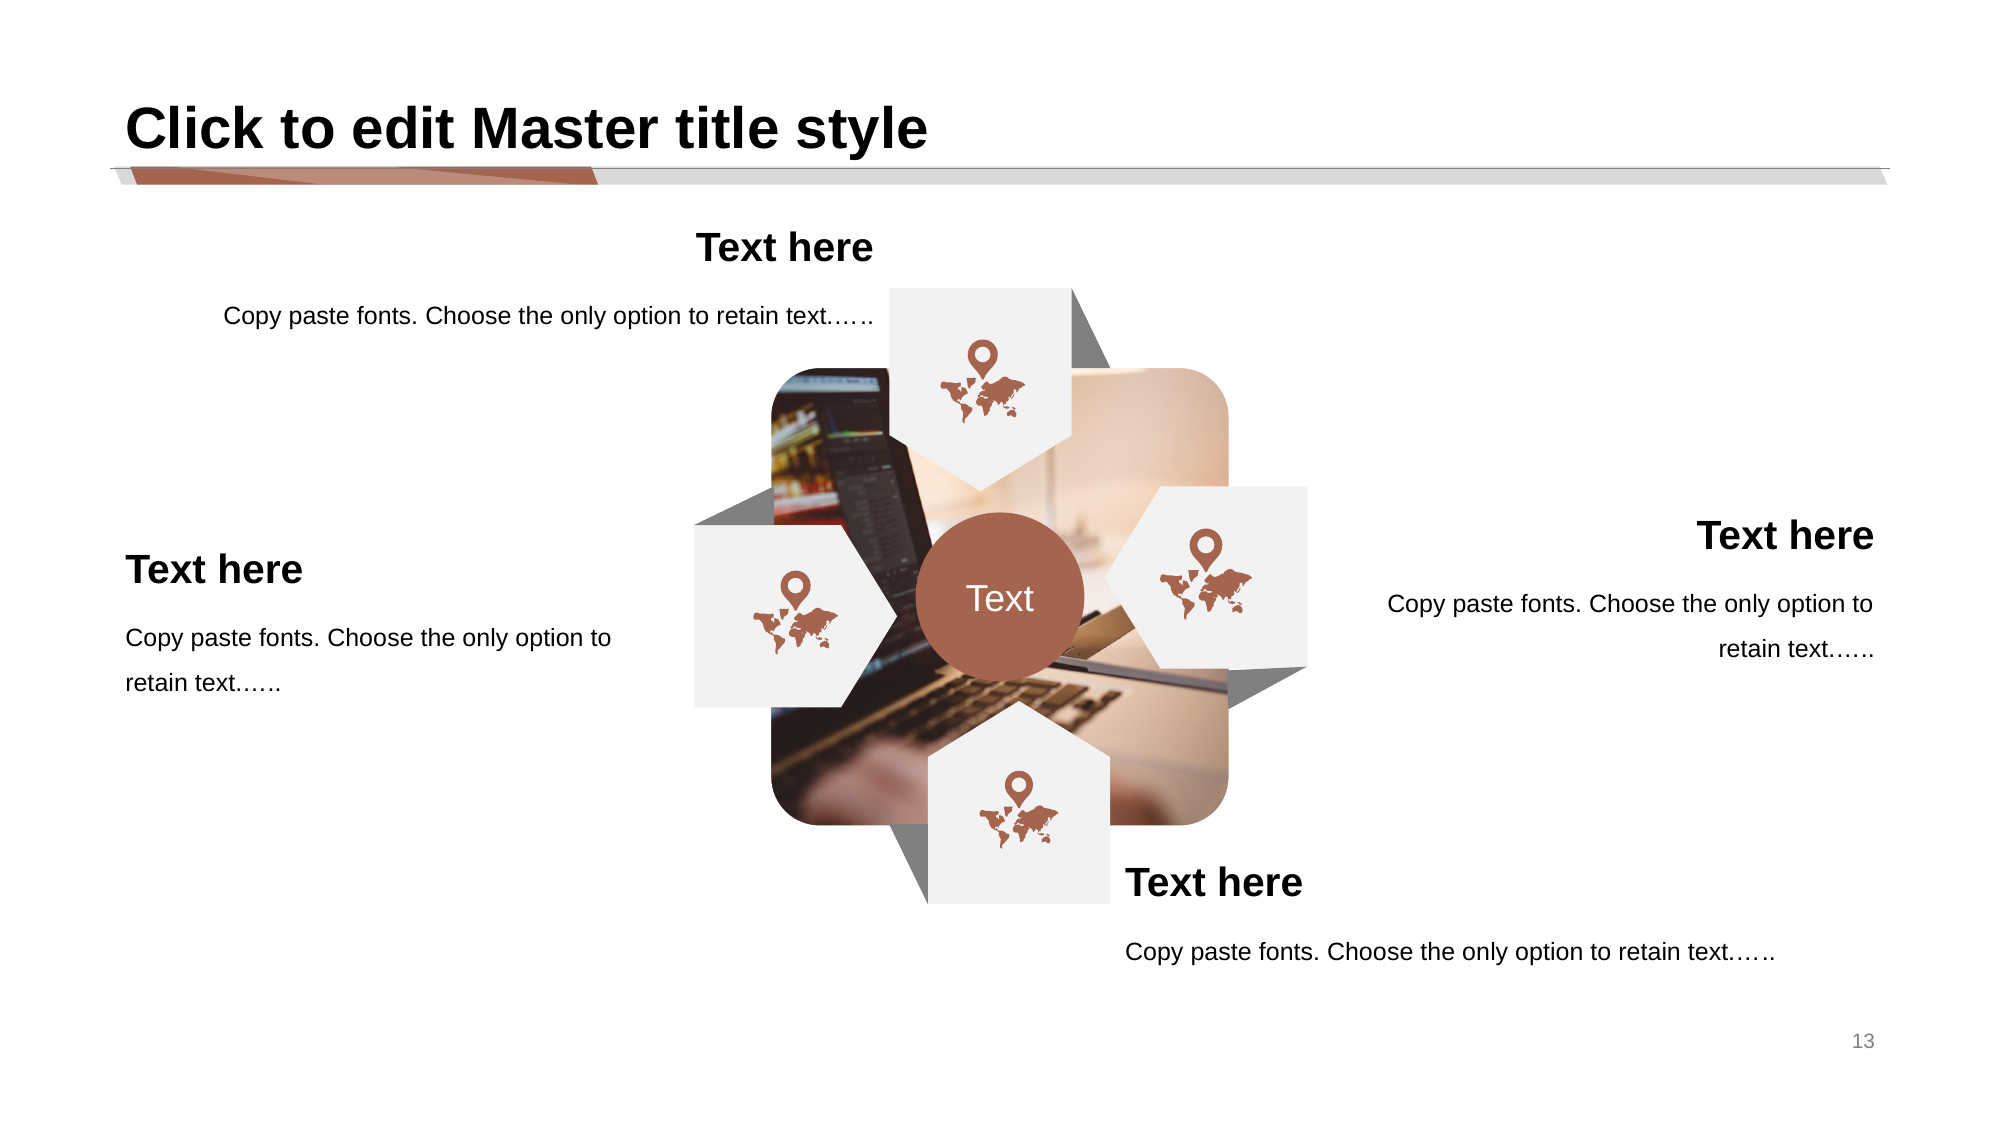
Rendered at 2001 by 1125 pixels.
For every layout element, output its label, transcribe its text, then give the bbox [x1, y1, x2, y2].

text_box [110, 213, 1890, 997]
title Click to edit Master title style [109, 0, 1890, 169]
slide_number 13 [1412, 1023, 1890, 1058]
